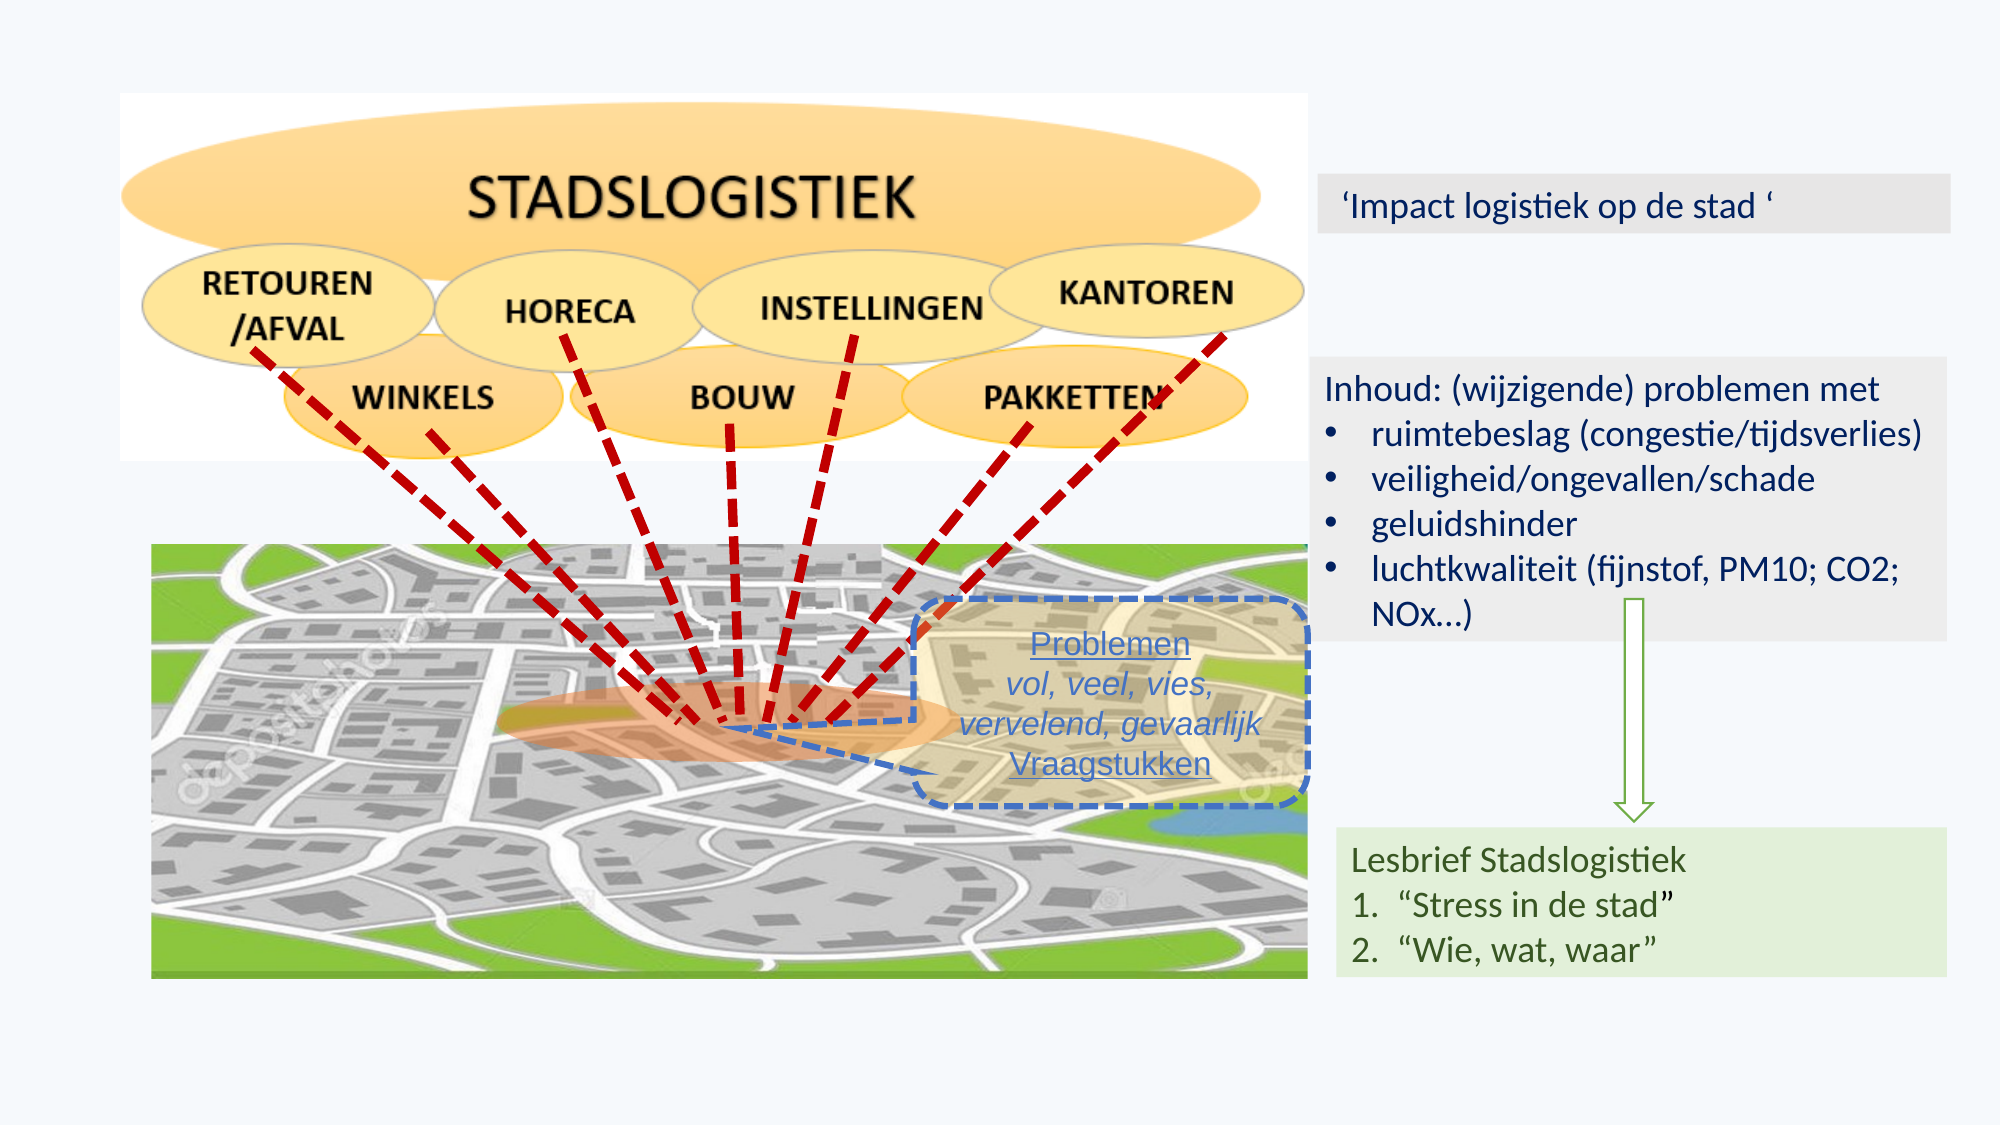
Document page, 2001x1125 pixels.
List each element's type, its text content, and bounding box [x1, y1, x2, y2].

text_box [766, 334, 825, 722]
text_box Inhoud: (wijzigende) problemen met ruimtebeslag (congestie/tijdsverlies) veiligheid/ongevallen/schade geluidshinder luchtkwaliteit (fijnstof, PM10; CO2; NOx…) [1309, 356, 1947, 642]
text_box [729, 423, 741, 722]
picture [120, 93, 1308, 461]
text_box ‘Impact logistiek op de stad ‘ [1317, 173, 1951, 234]
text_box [562, 334, 724, 722]
text_box [1612, 597, 1656, 824]
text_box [825, 334, 1225, 725]
text_box Lesbrief Stadslogistiek 1. “Stress in de stad” 2. “Wie, wat, waar” [1336, 827, 1947, 978]
picture [151, 544, 1308, 979]
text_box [252, 349, 680, 722]
